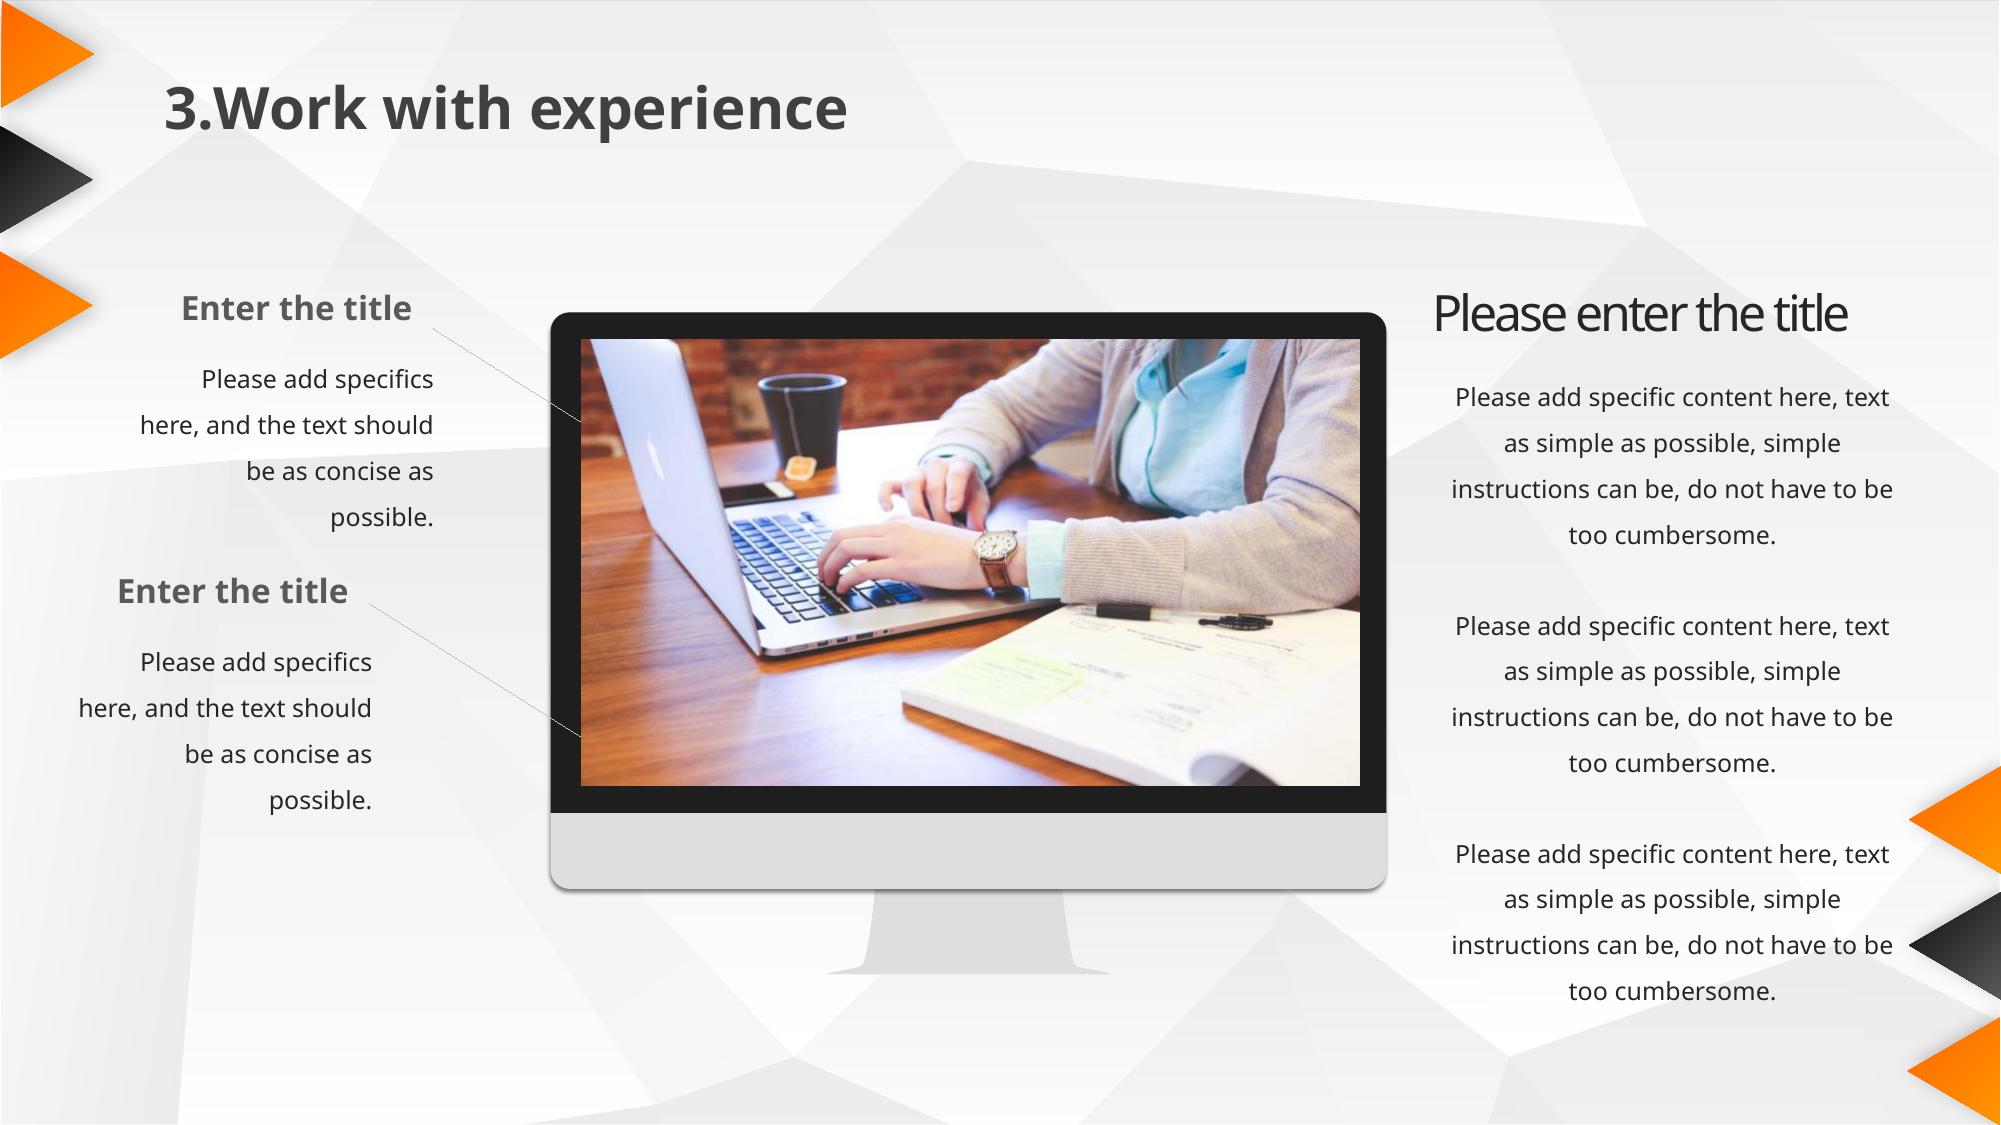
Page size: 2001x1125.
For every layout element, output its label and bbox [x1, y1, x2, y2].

text_box [0, 132, 227, 227]
text_box [550, 312, 1387, 975]
picture [1, 0, 1999, 1125]
text_box [1775, 898, 2000, 993]
